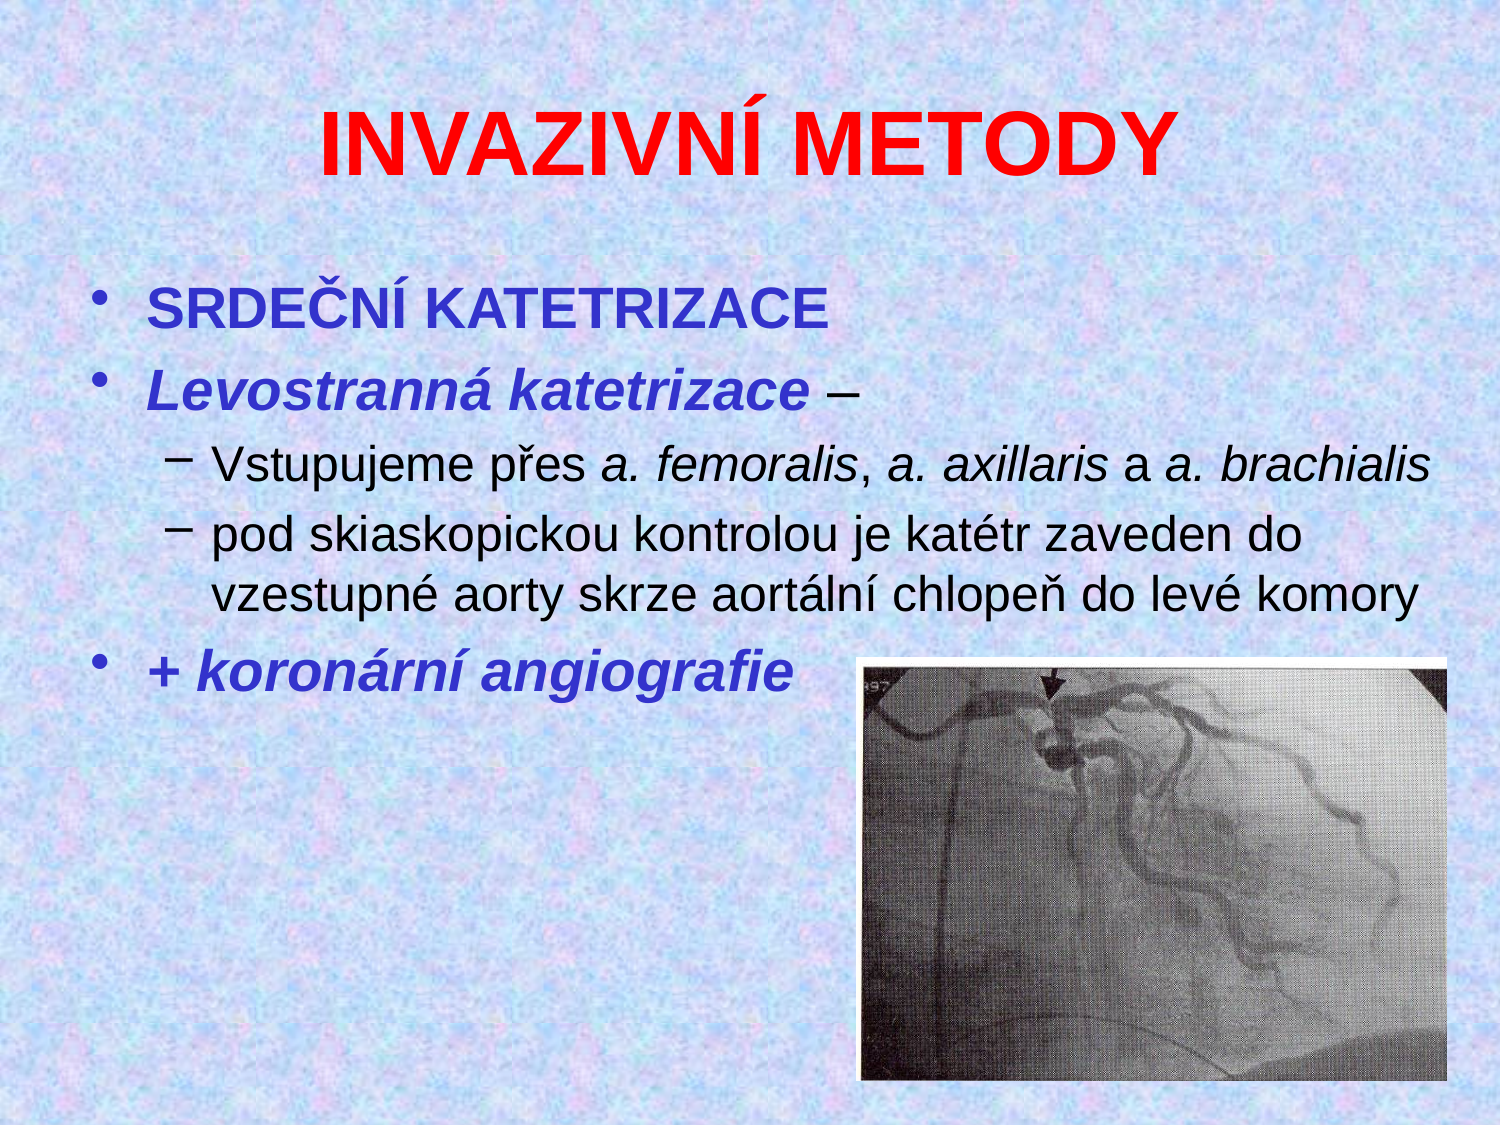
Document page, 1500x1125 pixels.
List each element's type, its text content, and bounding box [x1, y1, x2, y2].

list SRDEČNÍ KATETRIZACE Levostranná katetrizace – Vstupujeme přes a. femoralis, a. axillaris a a. brachialis pod skiaskopickou kontrolou je katétr zaveden do vzestupné aorty skrze aortální chlopeň do levé komory + koronární angiografie [75, 262, 1459, 1005]
picture [0, 0, 1500, 1125]
title INVAZIVNÍ METODY [75, 45, 1425, 233]
